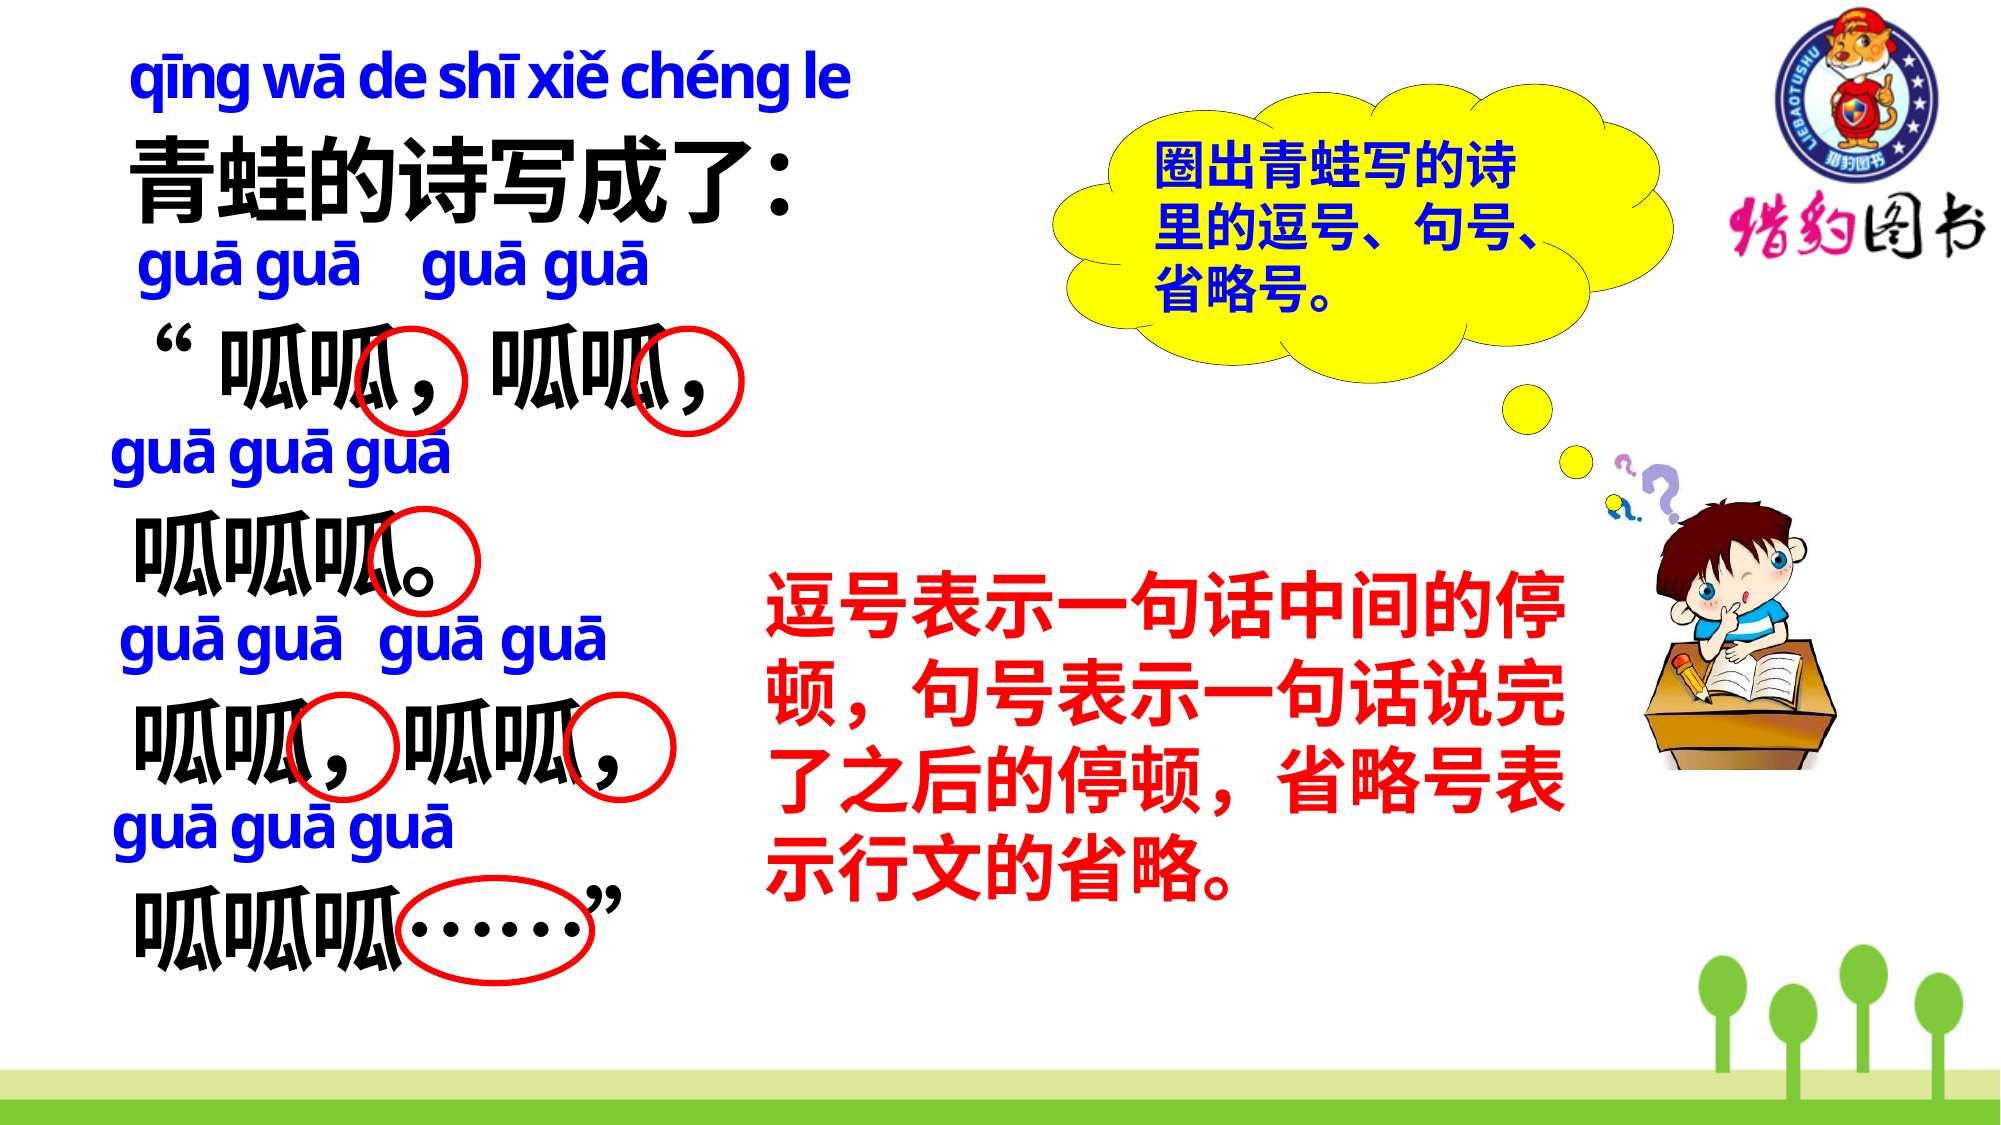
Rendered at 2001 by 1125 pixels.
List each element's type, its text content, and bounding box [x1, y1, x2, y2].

text_box [723, 340, 743, 403]
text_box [78, 403, 753, 590]
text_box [35, 28, 946, 244]
text_box 逗号表示一句话中间的停顿，句号表示一句话说完了之后的停顿，省略号表示行文的省略。 [753, 552, 1628, 918]
picture [0, 0, 2001, 1125]
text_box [51, 590, 753, 806]
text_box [81, 215, 723, 403]
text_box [82, 778, 753, 994]
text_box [1053, 83, 1837, 770]
